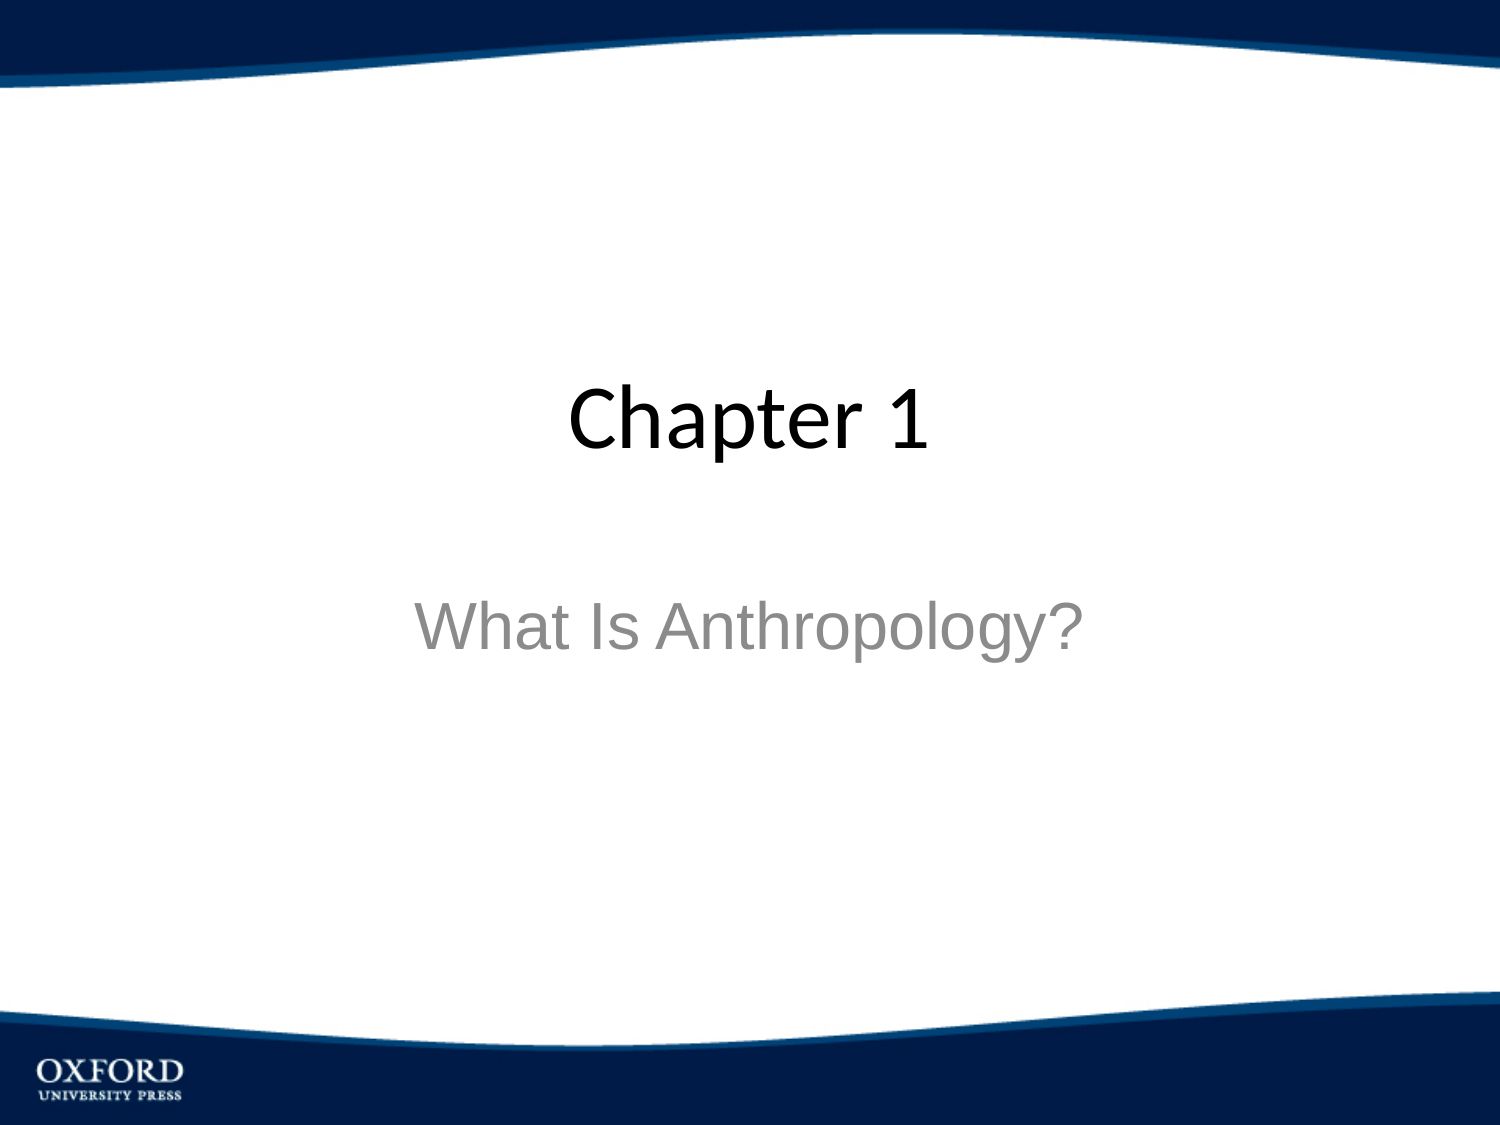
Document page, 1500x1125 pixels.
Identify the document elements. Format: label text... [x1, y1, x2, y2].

picture [0, 0, 1500, 1125]
subtitle What Is Anthropology? [225, 575, 1275, 863]
title Chapter 1 [112, 349, 1388, 591]
